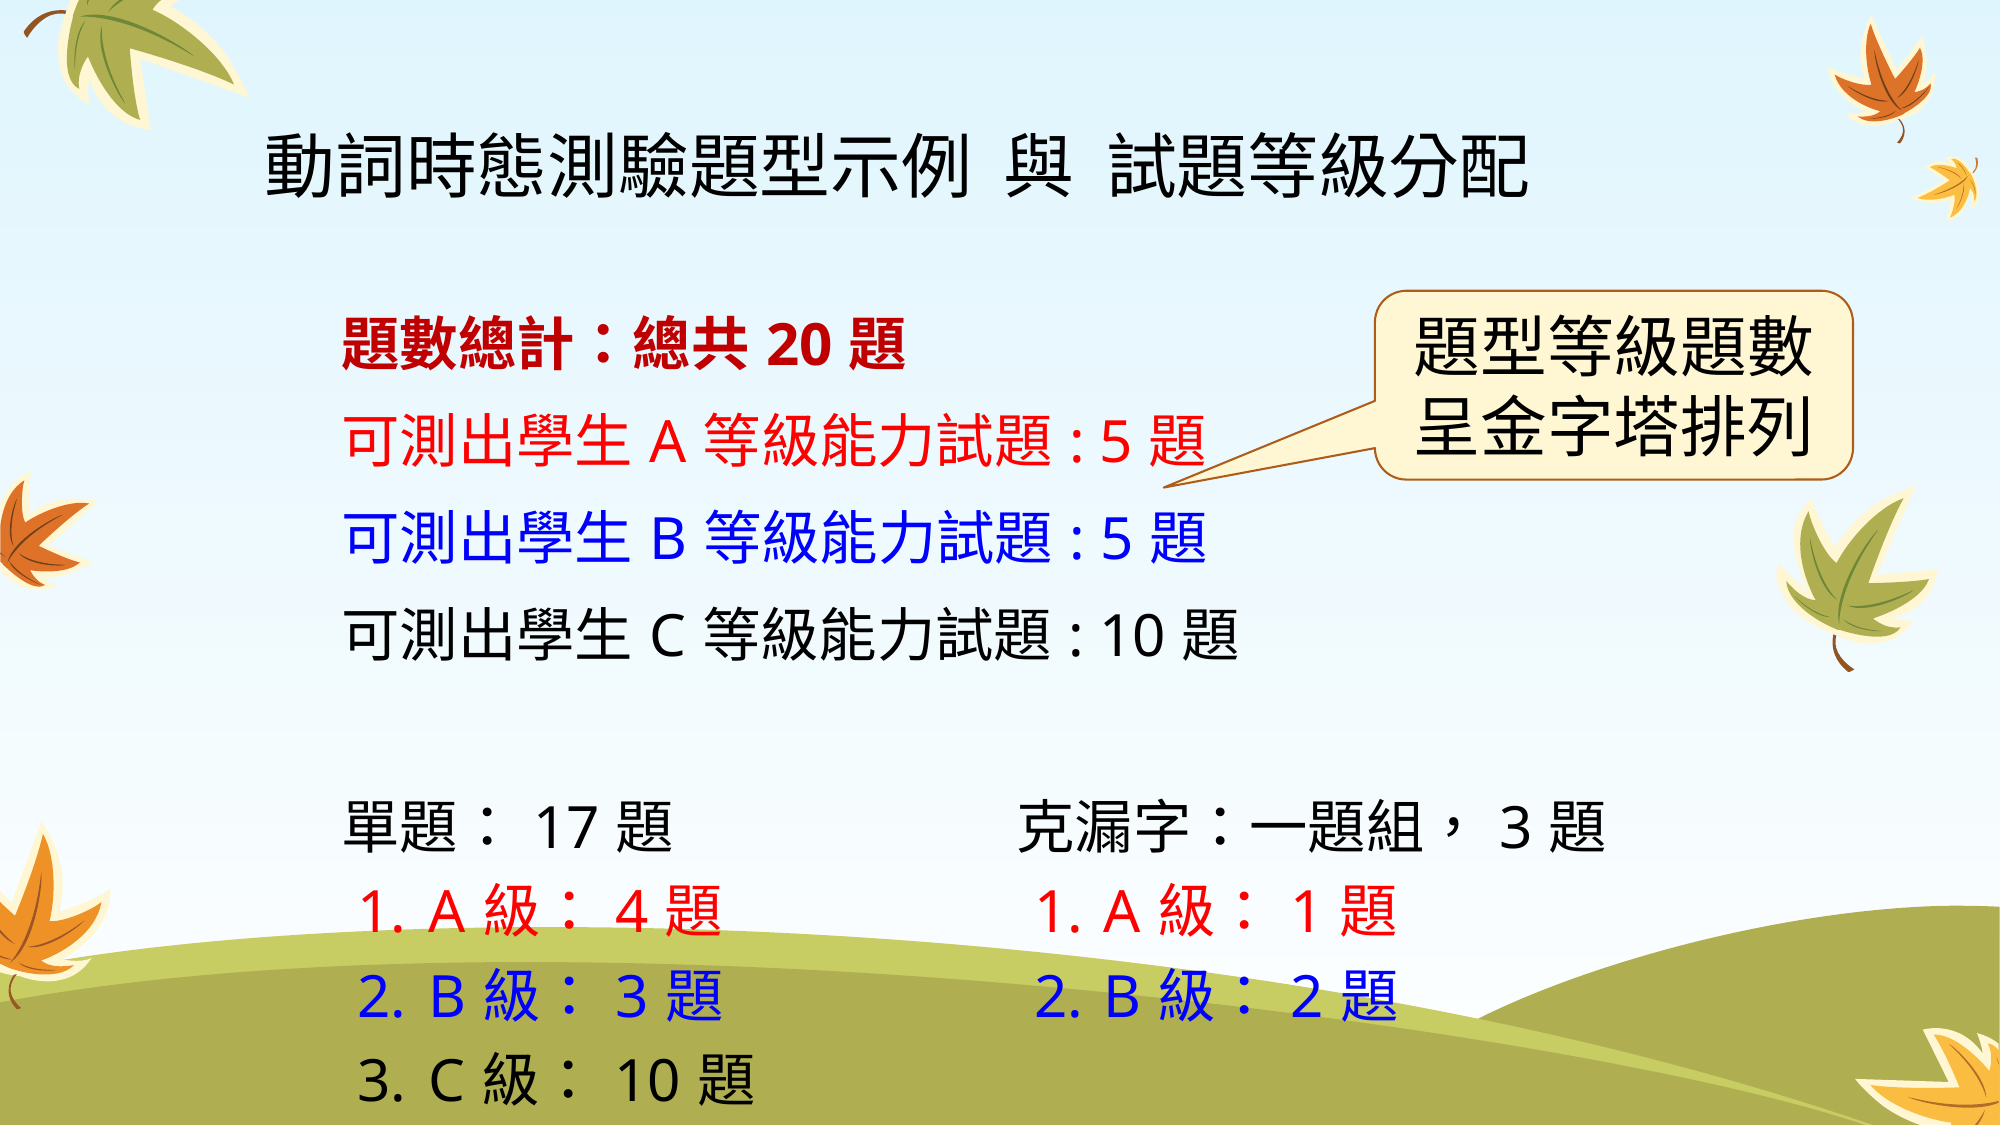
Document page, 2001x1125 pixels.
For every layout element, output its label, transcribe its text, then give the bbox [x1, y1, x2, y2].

table_cell 單題：17題 A級：4題 B級：3題 C級：10題 [327, 773, 1002, 1125]
table_cell 克漏字：一題組，3題 A級：1題 B級：2題 [1002, 773, 1677, 1125]
text_box 題型等級題數呈金字塔排列 [1162, 289, 1855, 489]
title 動詞時態測驗題型示例 與 試題等級分配 [249, 12, 1749, 216]
table_header 題數總計：總共20題 可測出學生A等級能力試題: 5題 可測出學生B等級能力試題: 5題 可測出學生C等級能力試題: 10題 [327, 291, 1677, 773]
